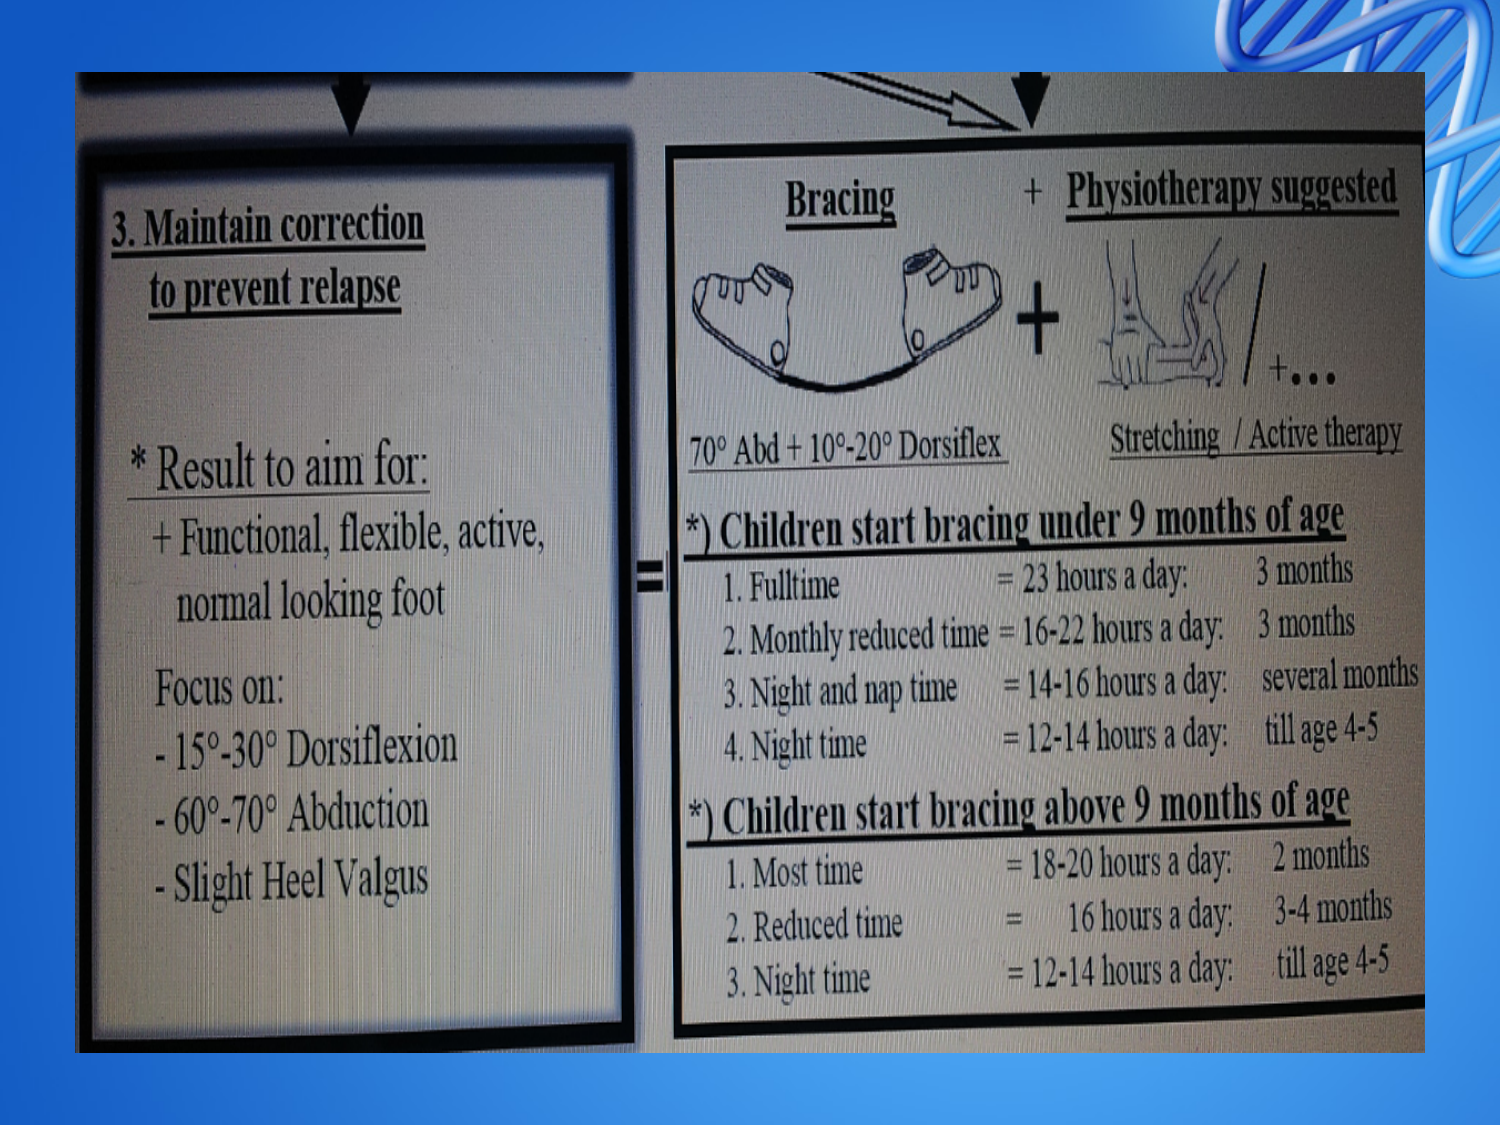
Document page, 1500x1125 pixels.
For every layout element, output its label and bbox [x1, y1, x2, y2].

list [74, 71, 1426, 1053]
picture [0, 0, 1500, 1125]
